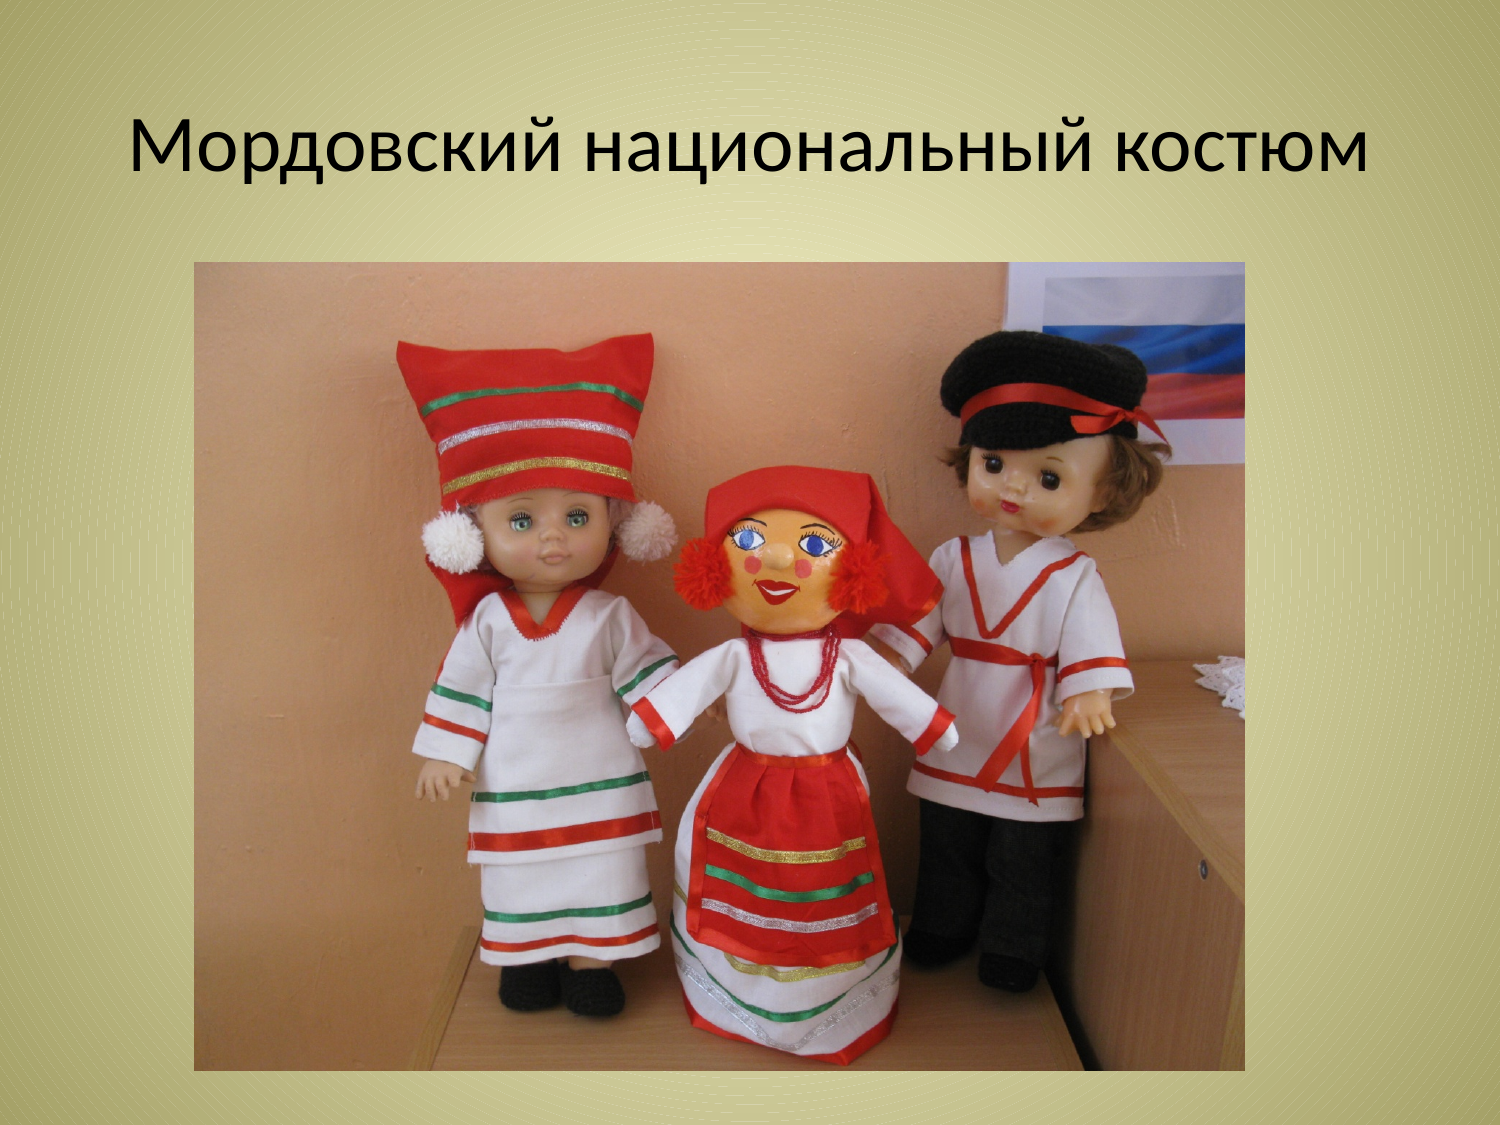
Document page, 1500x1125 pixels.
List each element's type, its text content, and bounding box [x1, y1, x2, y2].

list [194, 262, 1246, 1071]
title Мордовский национальный костюм [75, 45, 1425, 233]
